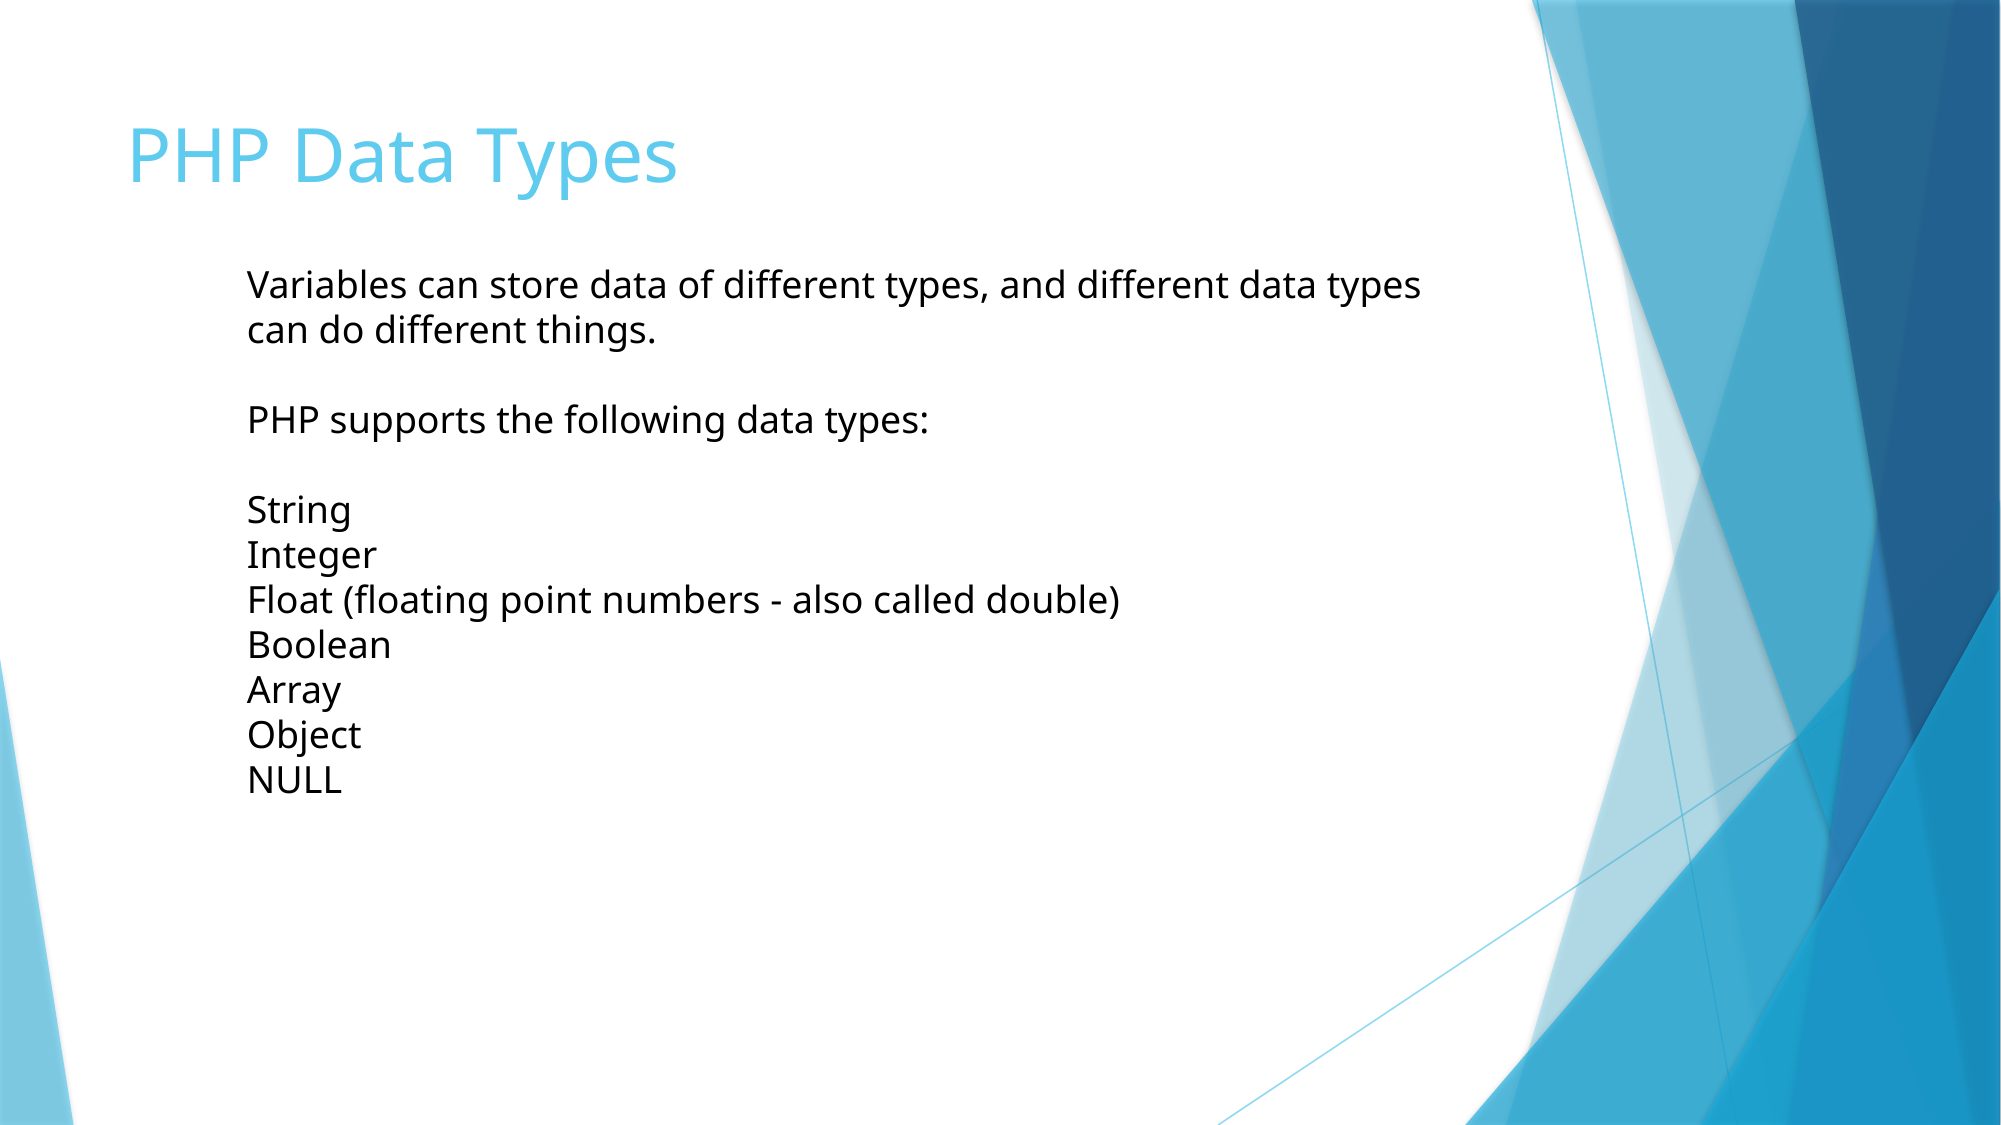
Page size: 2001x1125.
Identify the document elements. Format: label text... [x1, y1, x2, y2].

title PHP Data Types [111, 99, 1522, 317]
text_box Variables can store data of different types, and different data types can do different things. PHP supports the following data types: String Integer Float (floating point numbers - also called double) Boolean Array Object NULL [232, 254, 1497, 809]
